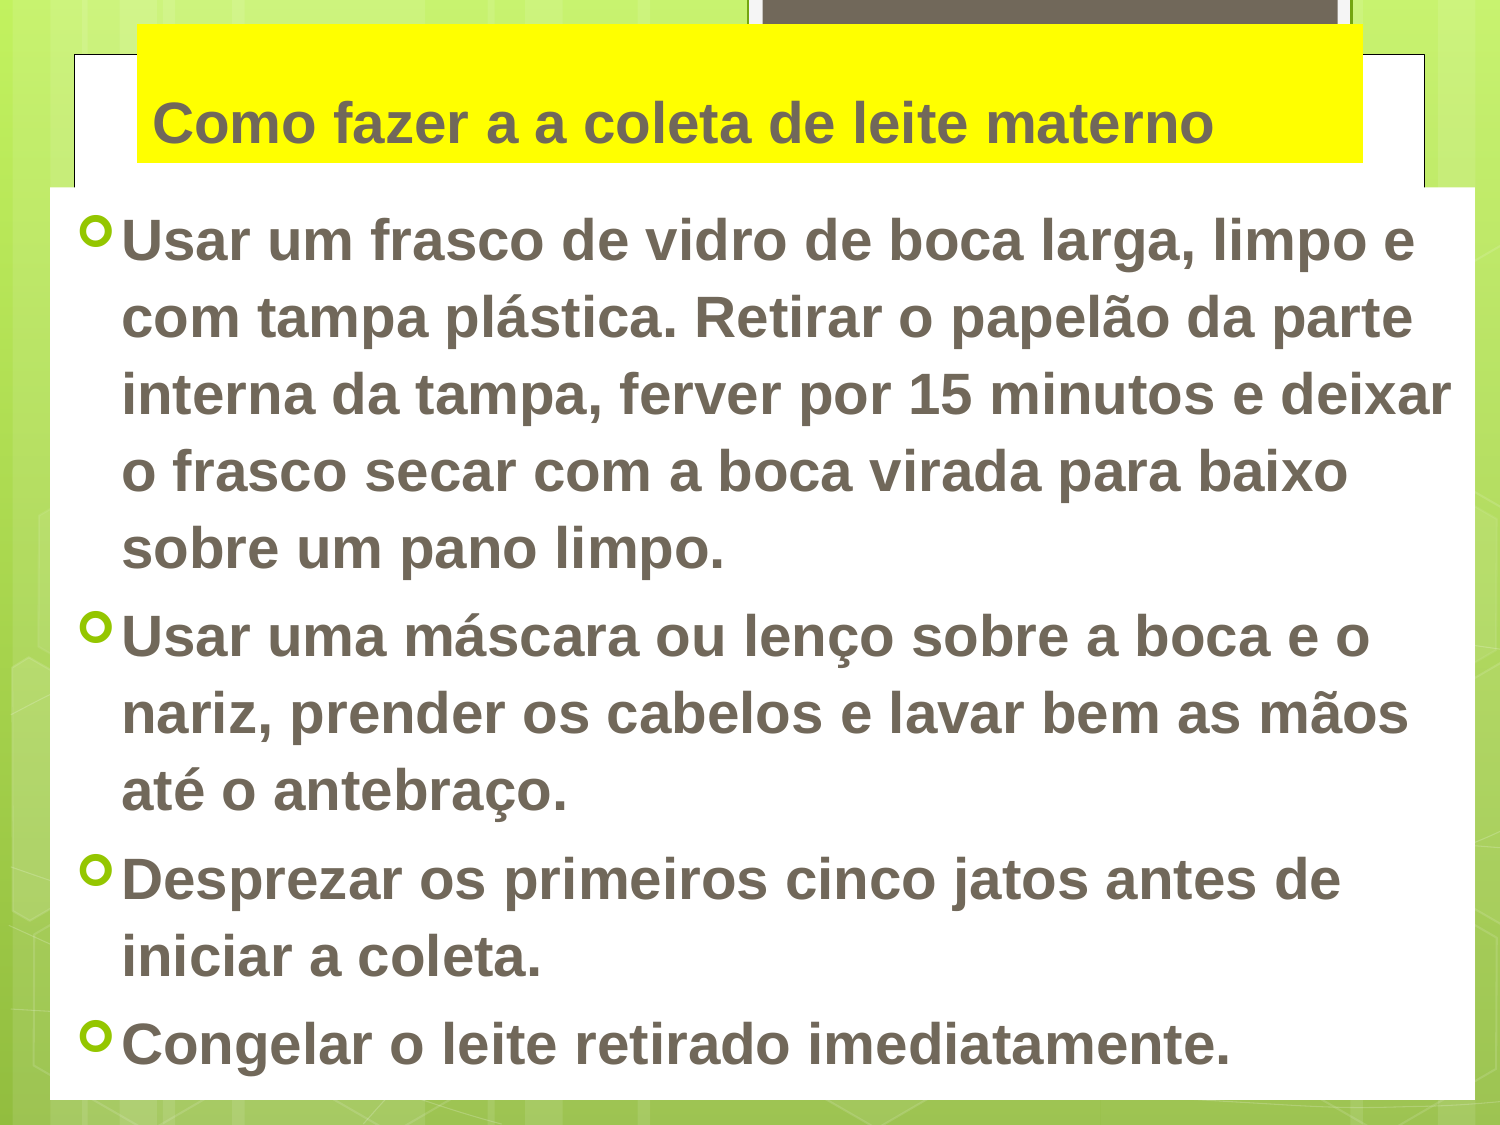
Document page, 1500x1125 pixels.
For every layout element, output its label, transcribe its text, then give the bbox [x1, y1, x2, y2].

title Como fazer a a coleta de leite materno [137, 24, 1363, 163]
list Usar um frasco de vidro de boca larga, limpo e com tampa plástica. Retirar o papelão da parte interna da tampa, ferver por 15 minutos e deixar o frasco secar com a boca virada para baixo sobre um pano limpo. Usar uma máscara ou lenço sobre a boca e o nariz, prender os cabelos e lavar bem as mãos até o antebraço. Desprezar os primeiros cinco jatos antes de iniciar a coleta. Congelar o leite retirado imediatamente. [50, 187, 1475, 1100]
